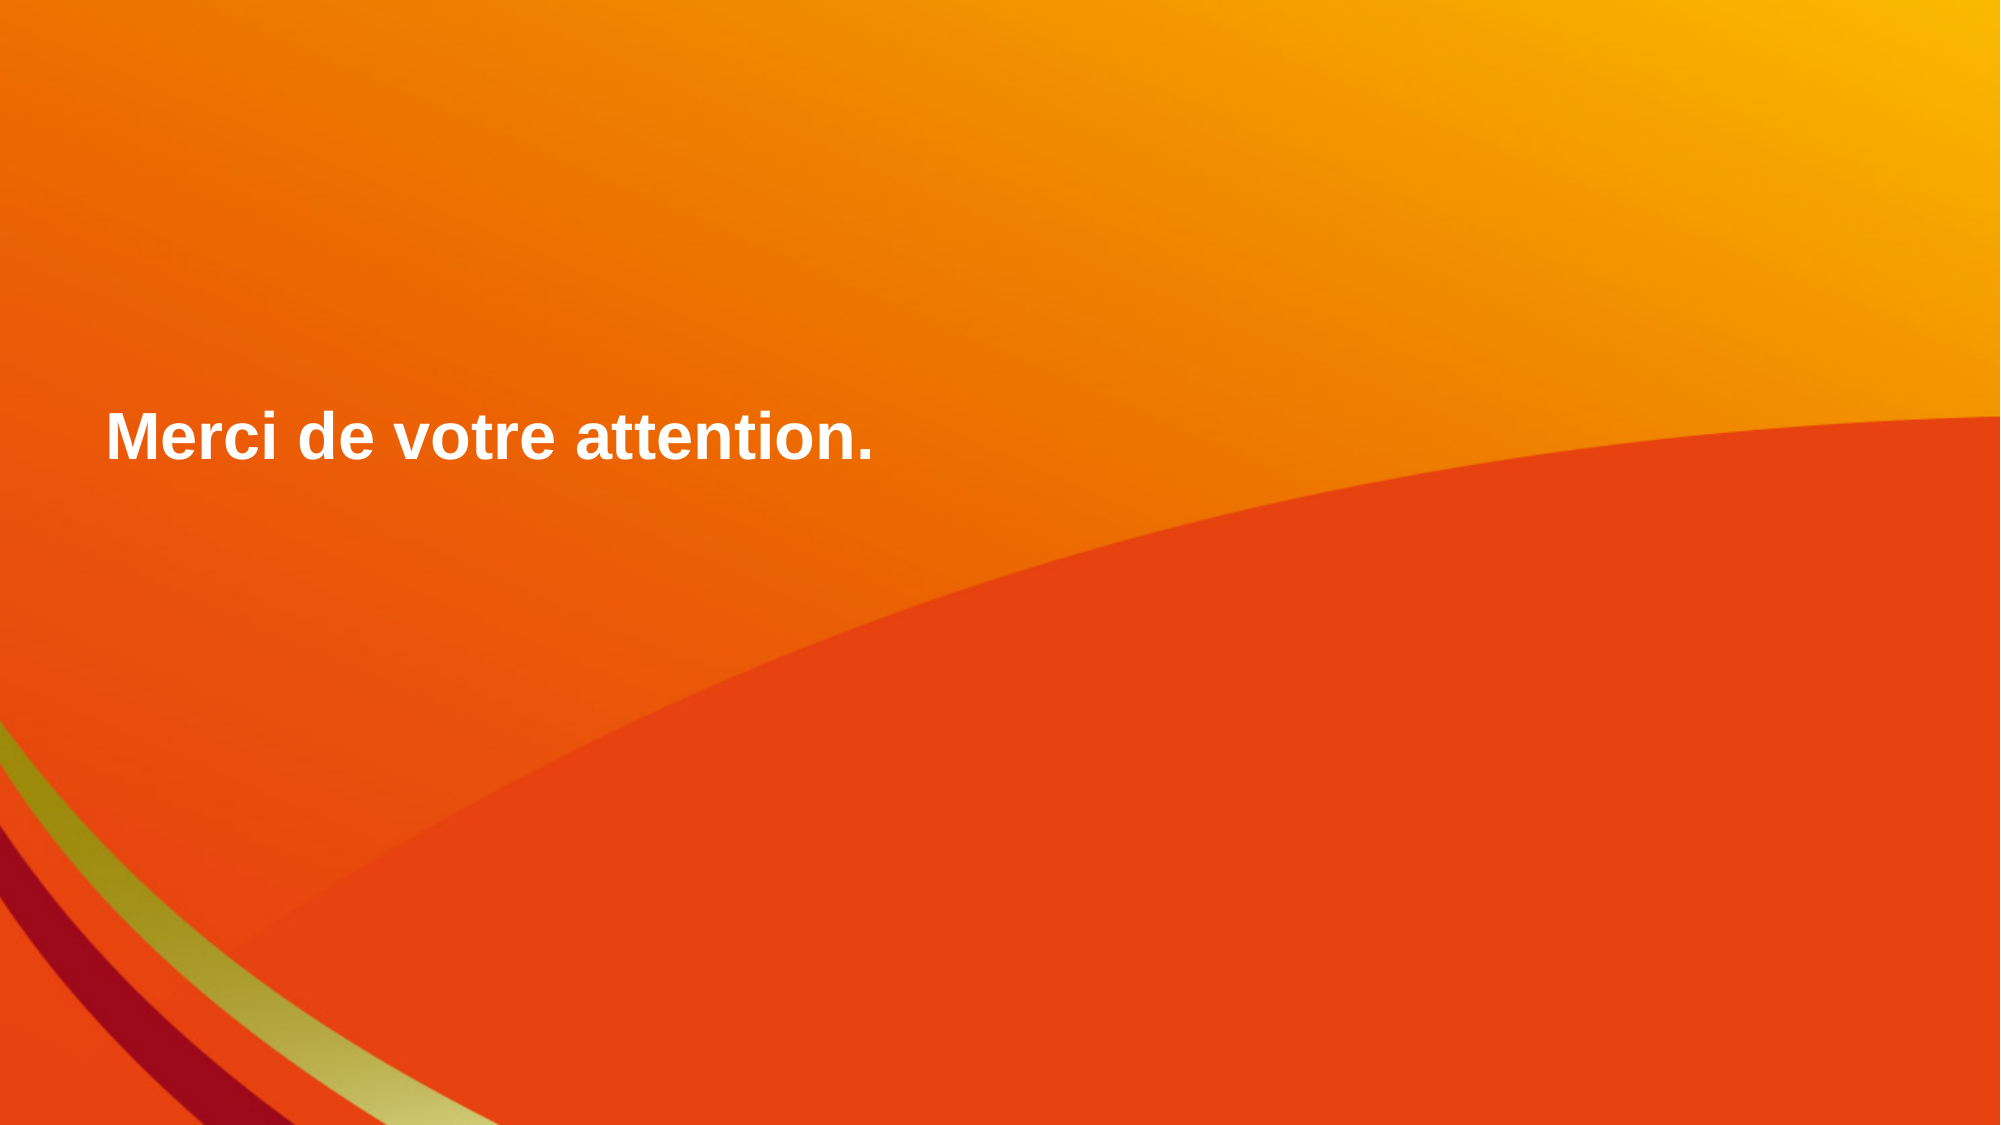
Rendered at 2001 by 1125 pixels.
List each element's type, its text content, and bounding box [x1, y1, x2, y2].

picture [0, 0, 2000, 1125]
title Merci de votre attention. [90, 385, 1902, 483]
